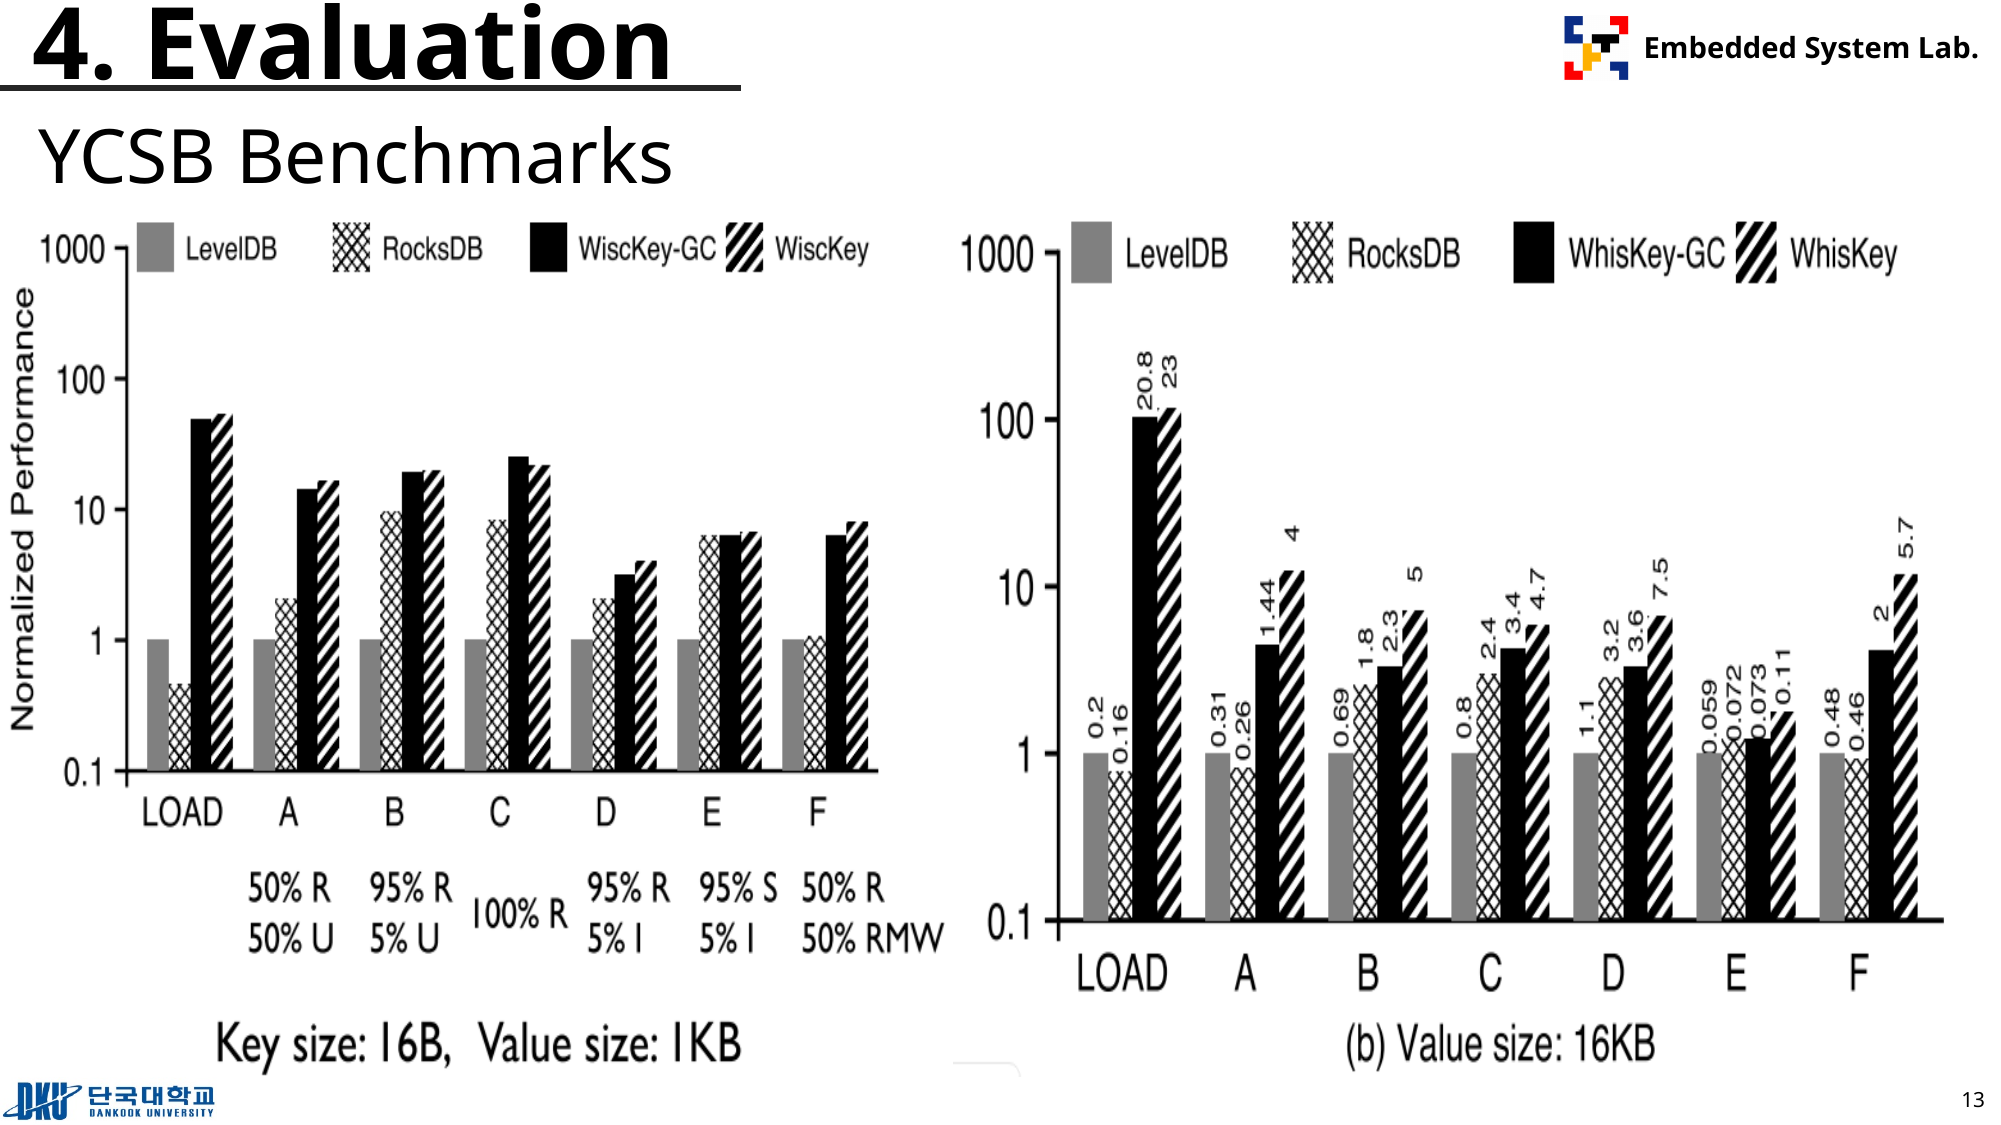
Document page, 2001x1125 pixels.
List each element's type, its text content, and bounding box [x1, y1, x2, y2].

title 4. Evaluation [17, 17, 1474, 78]
slide_number ‹#› [1550, 1076, 2000, 1125]
picture [1563, 15, 1629, 81]
picture [0, 203, 1951, 1125]
text_box YCSB Benchmarks [23, 93, 826, 202]
